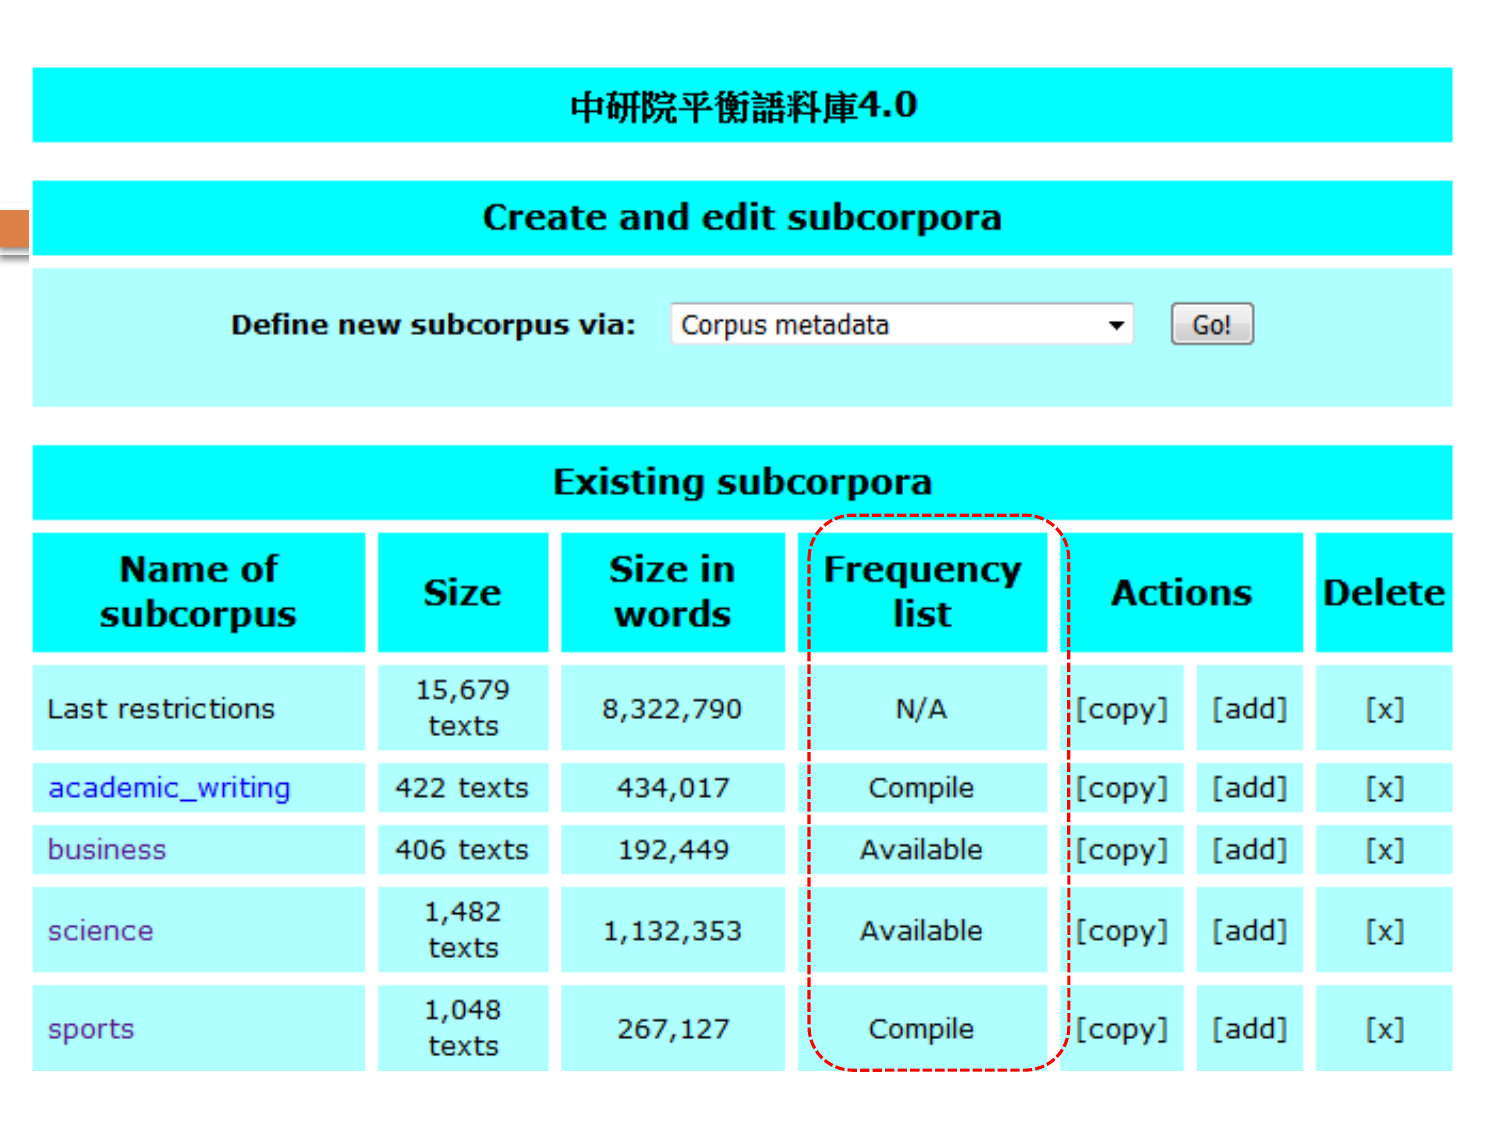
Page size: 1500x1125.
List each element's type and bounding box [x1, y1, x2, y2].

picture [28, 65, 1500, 1071]
